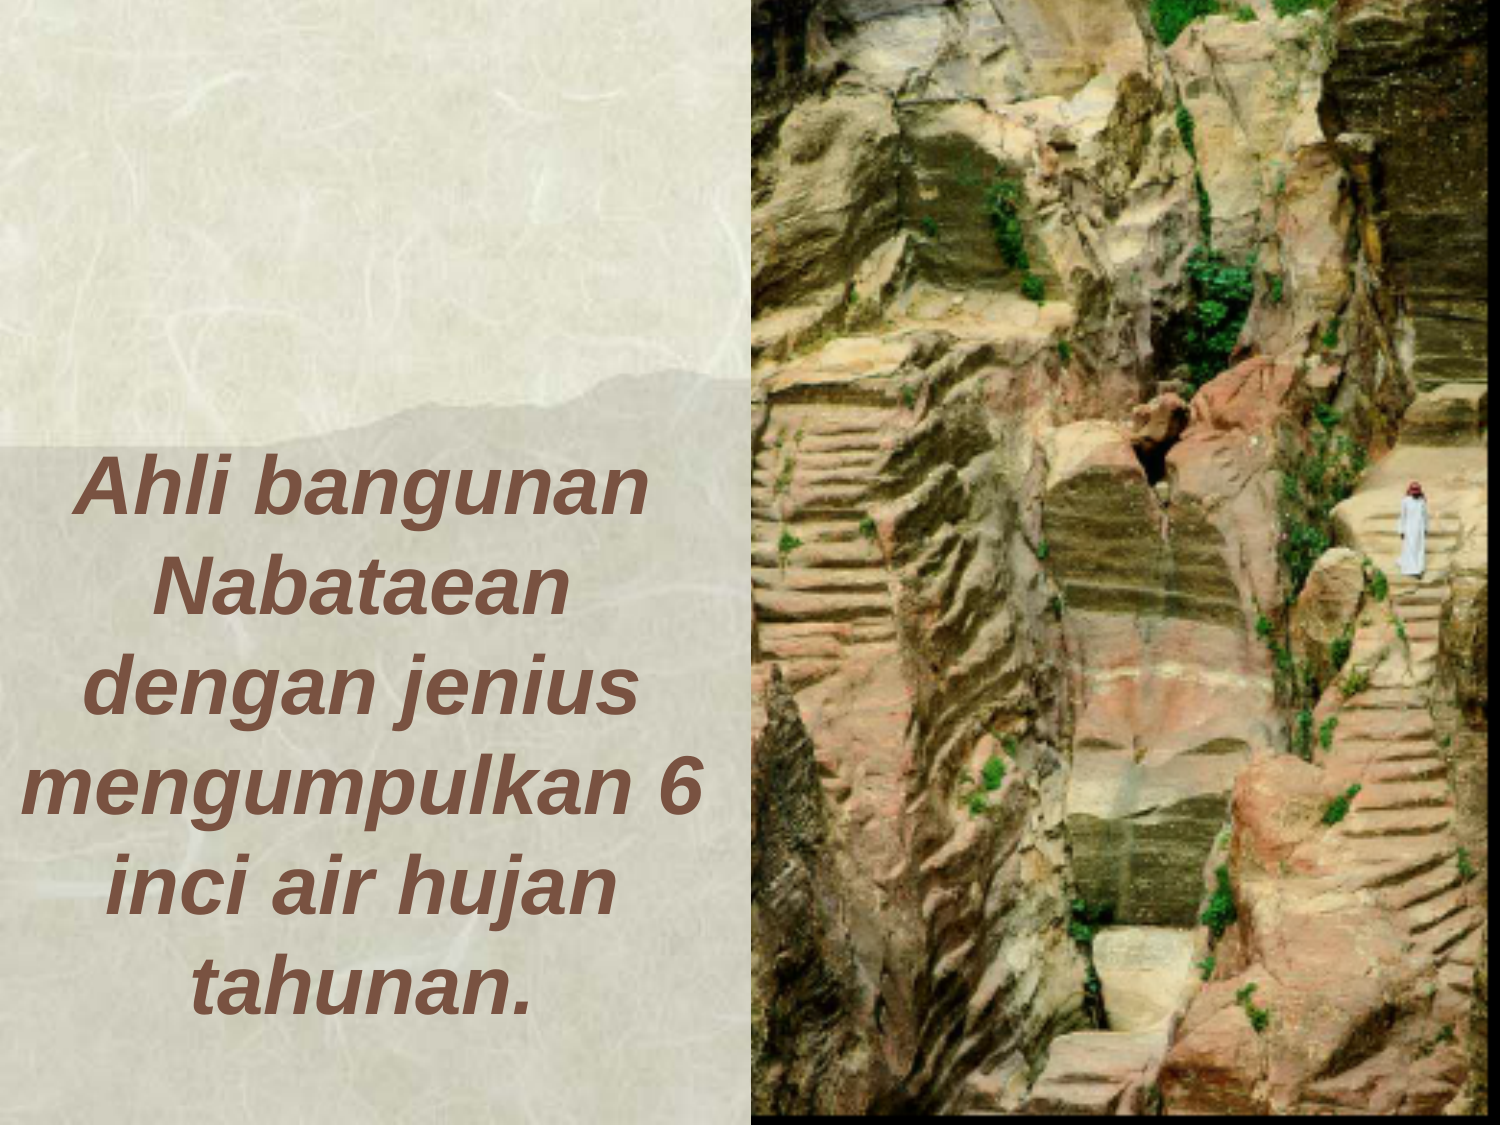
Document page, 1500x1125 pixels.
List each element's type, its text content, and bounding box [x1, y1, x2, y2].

picture [0, 0, 1500, 1125]
title Ahli bangunan Nabataean dengan jenius mengumpulkan 6 inci air hujan tahunan. [0, 399, 725, 1063]
